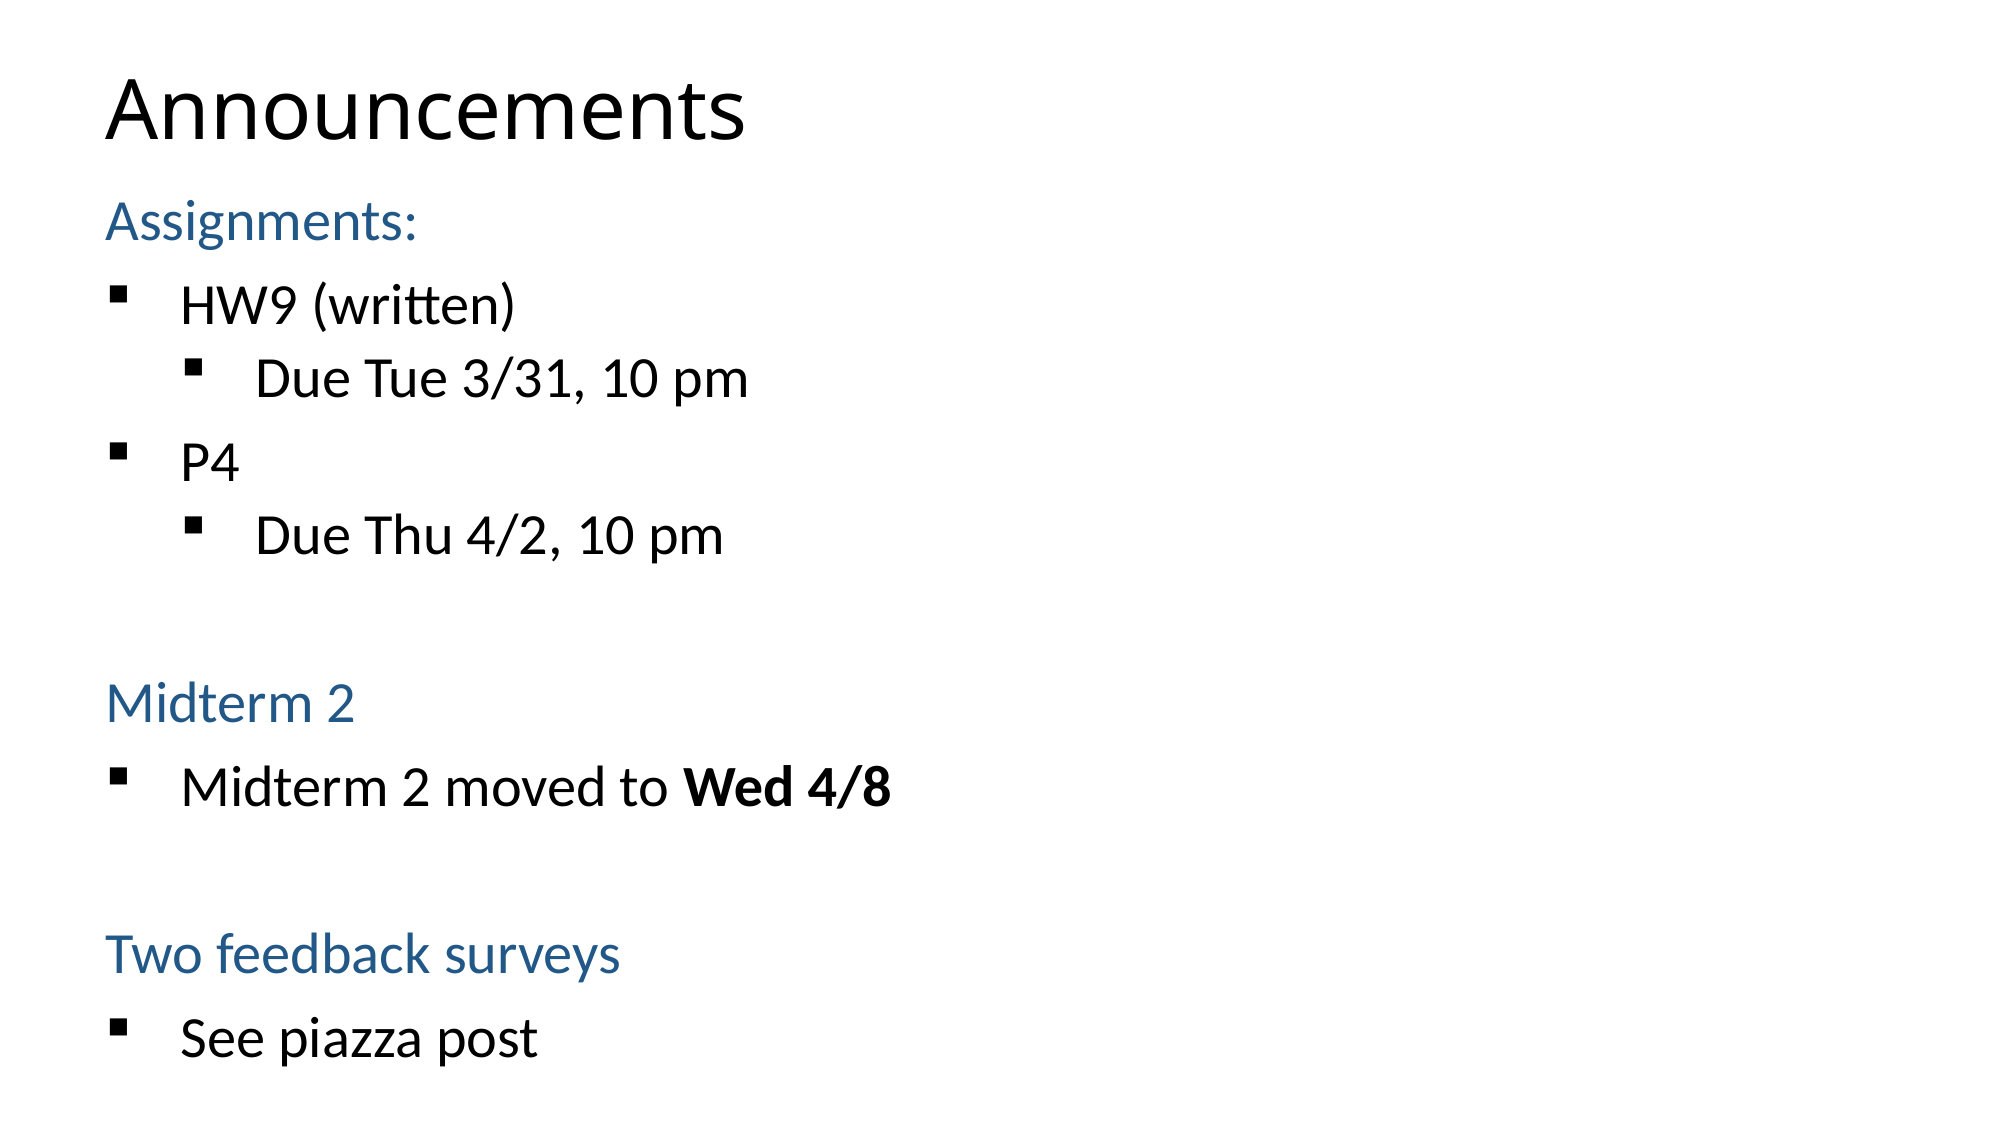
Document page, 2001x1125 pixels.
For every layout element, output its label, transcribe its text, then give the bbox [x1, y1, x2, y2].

list Assignments: HW9 (written) Due Tue 3/31, 10 pm P4 Due Thu 4/2, 10 pm Midterm 2 Midterm 2 moved to Wed 4/8 Two feedback surveys See piazza post [90, 182, 1935, 1085]
title Announcements [90, 60, 1816, 164]
